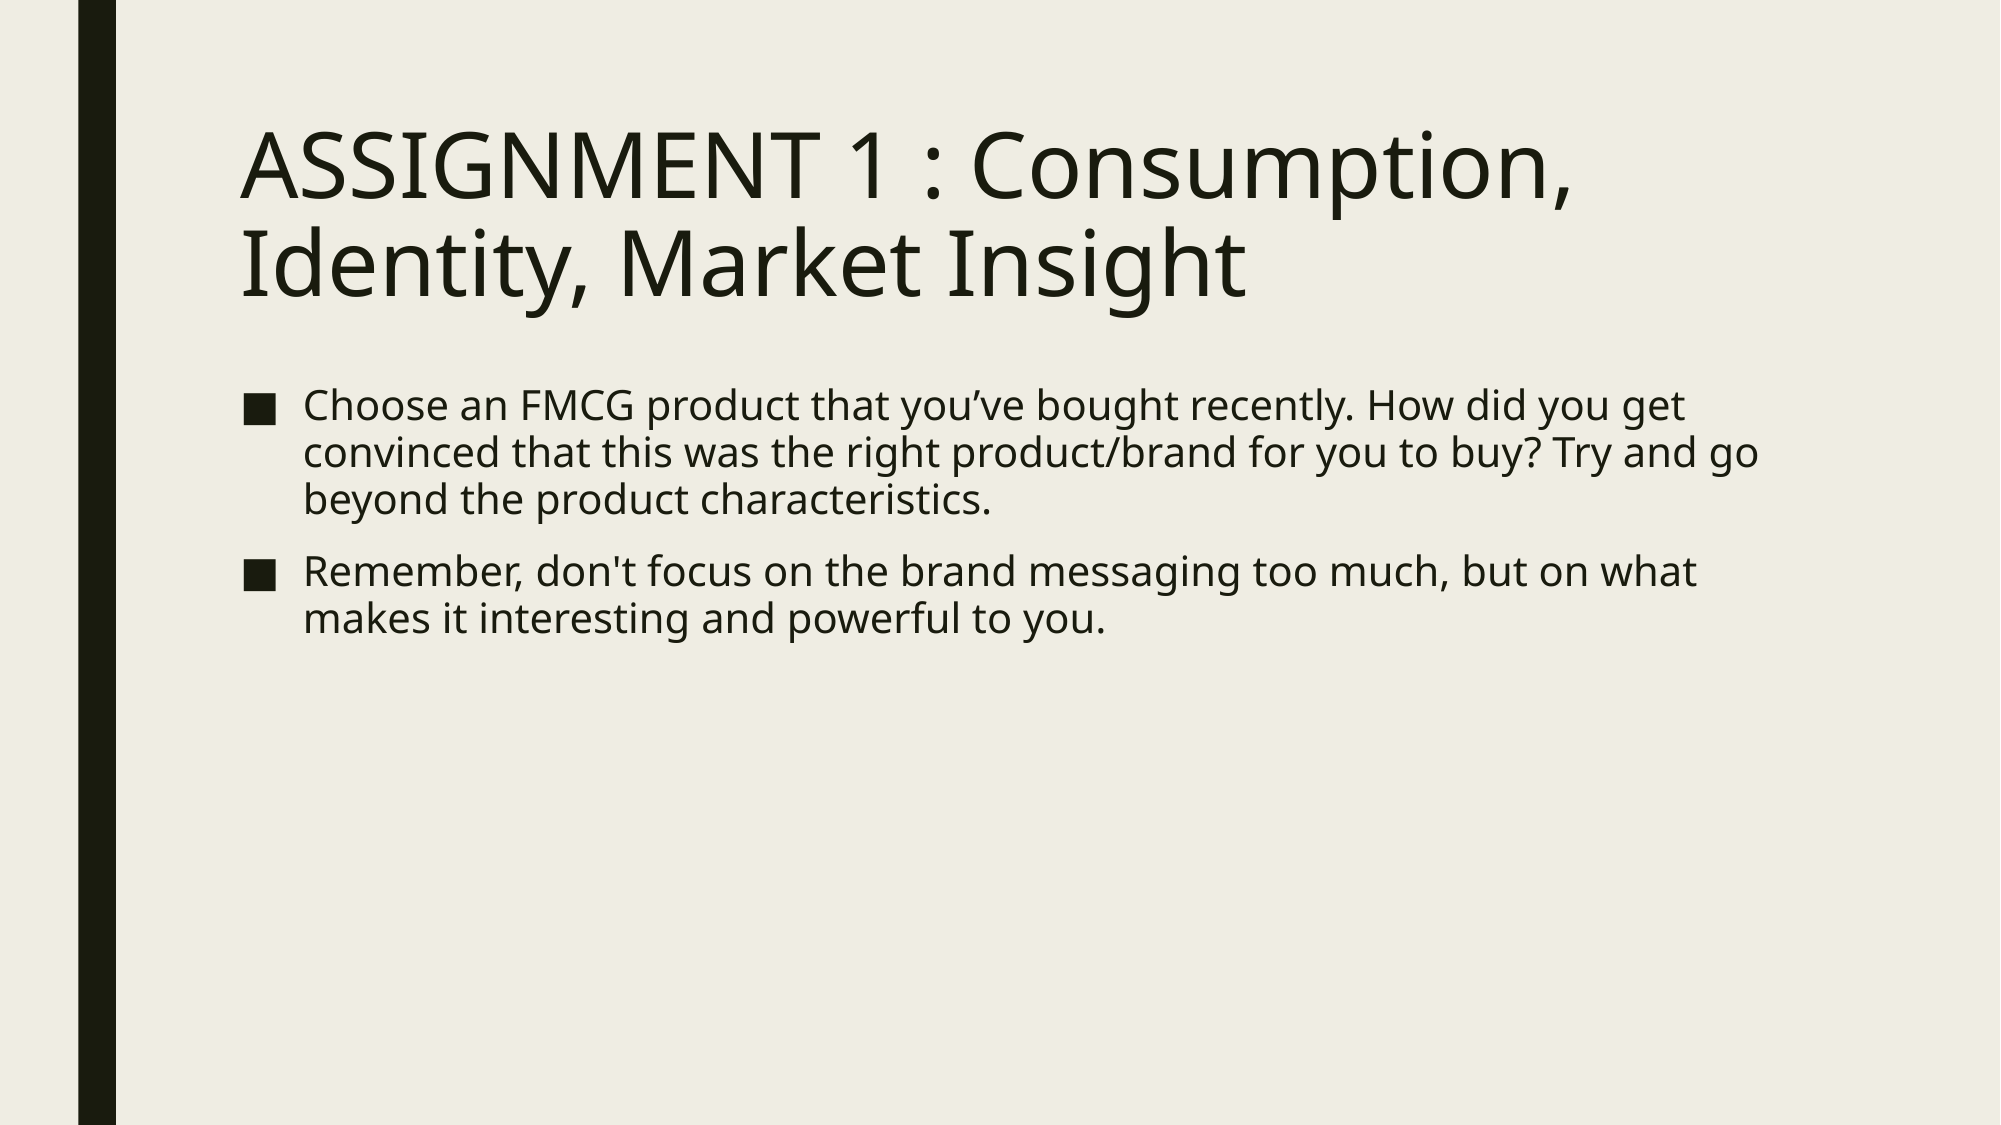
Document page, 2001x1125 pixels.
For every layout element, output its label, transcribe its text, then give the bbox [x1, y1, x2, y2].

list Choose an FMCG product that you’ve bought recently. How did you get convinced that this was the right product/brand for you to buy? Try and go beyond the product characteristics. Remember, don't focus on the brand messaging too much, but on what makes it interesting and powerful to you. [225, 375, 1800, 963]
title ASSIGNMENT 1 : Consumption, Identity, Market Insight [225, 112, 1800, 357]
